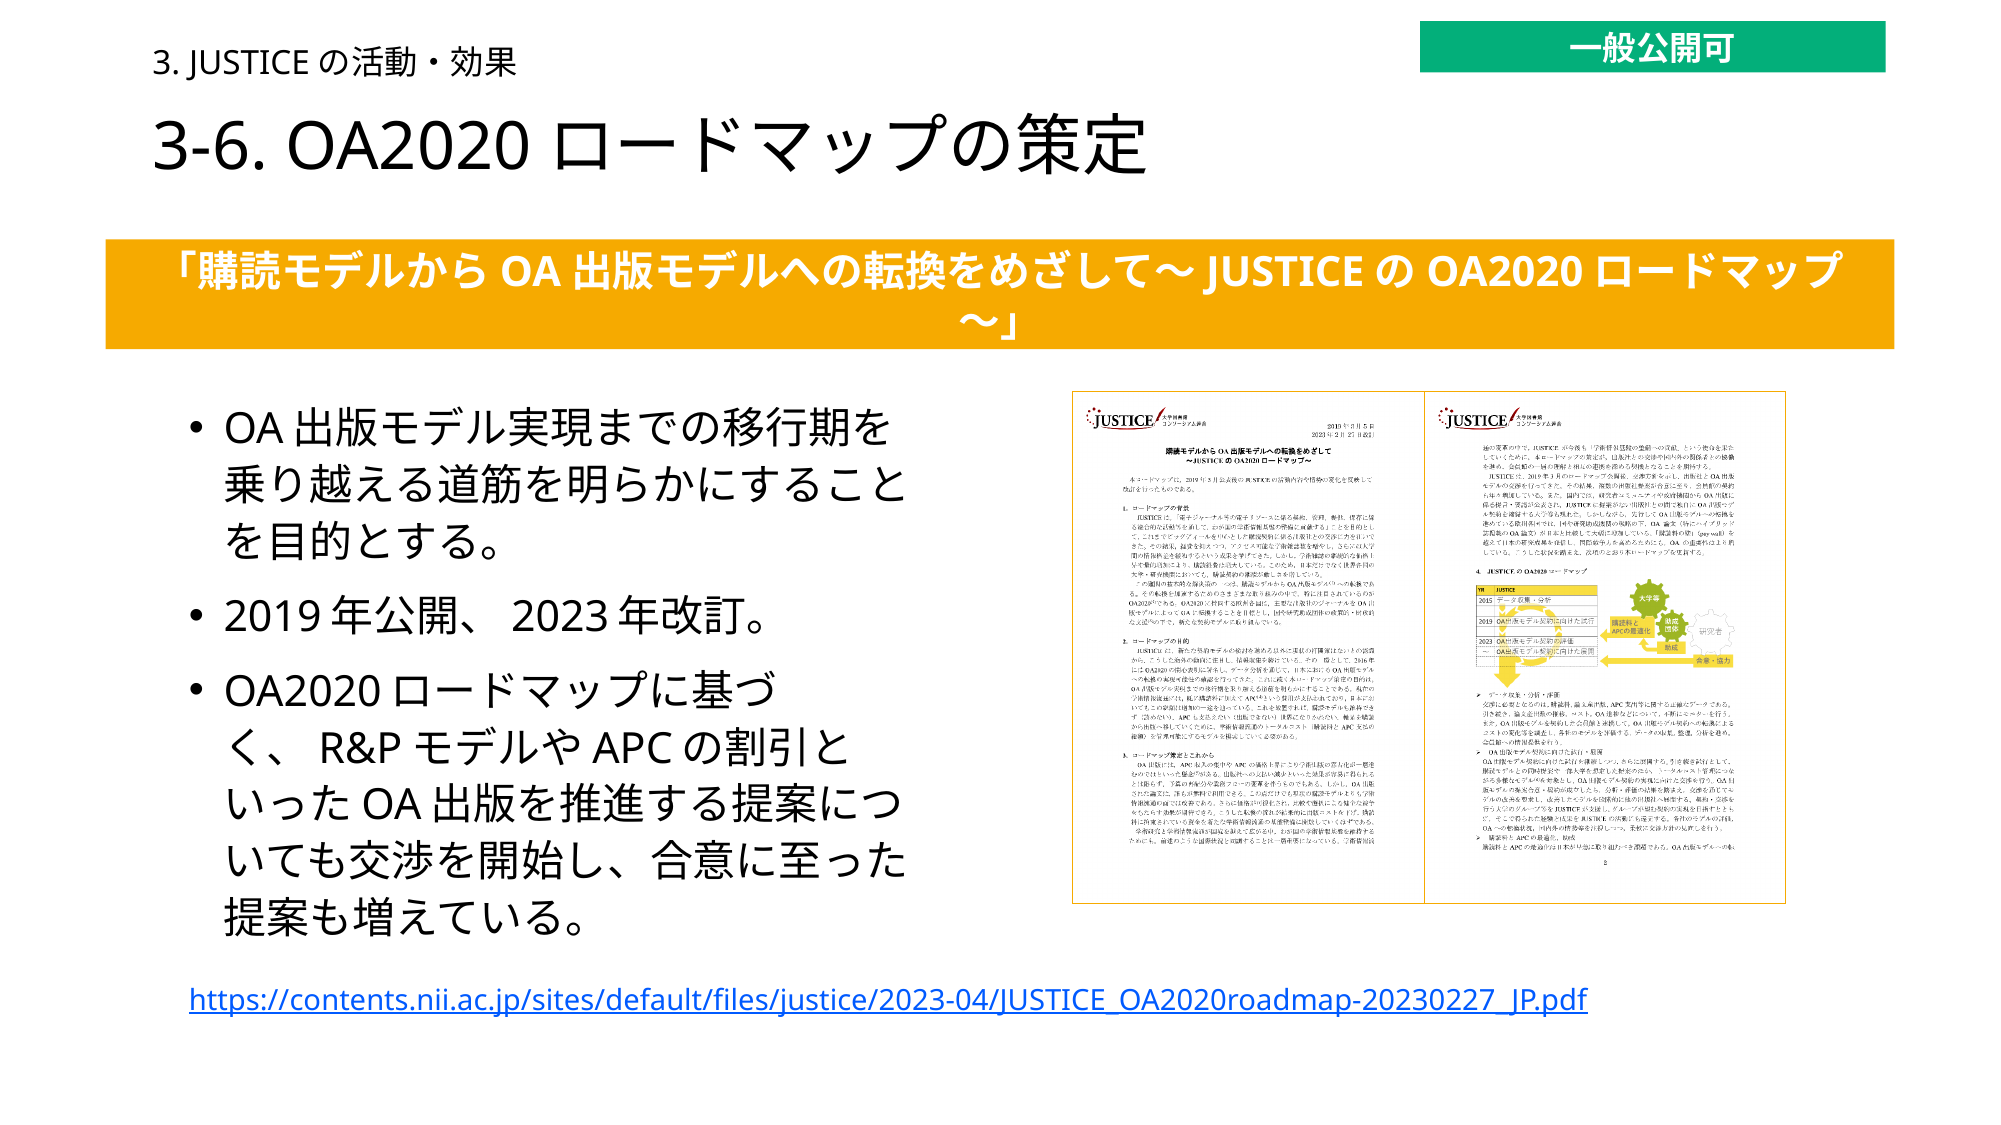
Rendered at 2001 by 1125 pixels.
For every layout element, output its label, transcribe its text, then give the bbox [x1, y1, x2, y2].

text_box https://contents.nii.ac.jp/sites/default/files/justice/2023-04/JUSTICE_OA2020roadmap-20230227_JP.pdf [173, 962, 1823, 1072]
text_box OA出版モデル実現までの移行期を乗り越える道筋を明らかにすることを目的とする。 2019年公開、2023年改訂。 OA2020ロードマップに基づく、R&PモデルやAPCの割引といったOA出版を推進する提案についても交渉を開始し、合意に至った提案も増えている。 [173, 380, 952, 962]
text_box 「購読モデルからOA出版モデルへの転換をめざして～JUSTICEのOA2020ロードマップ～」 [104, 238, 1895, 350]
title 3-6. OA2020ロードマップの策定 [137, 87, 1863, 208]
picture [1072, 391, 1786, 904]
list 3. JUSTICEの活動・効果 [137, 22, 1024, 101]
text_box 一般公開可 [1419, 20, 1887, 73]
